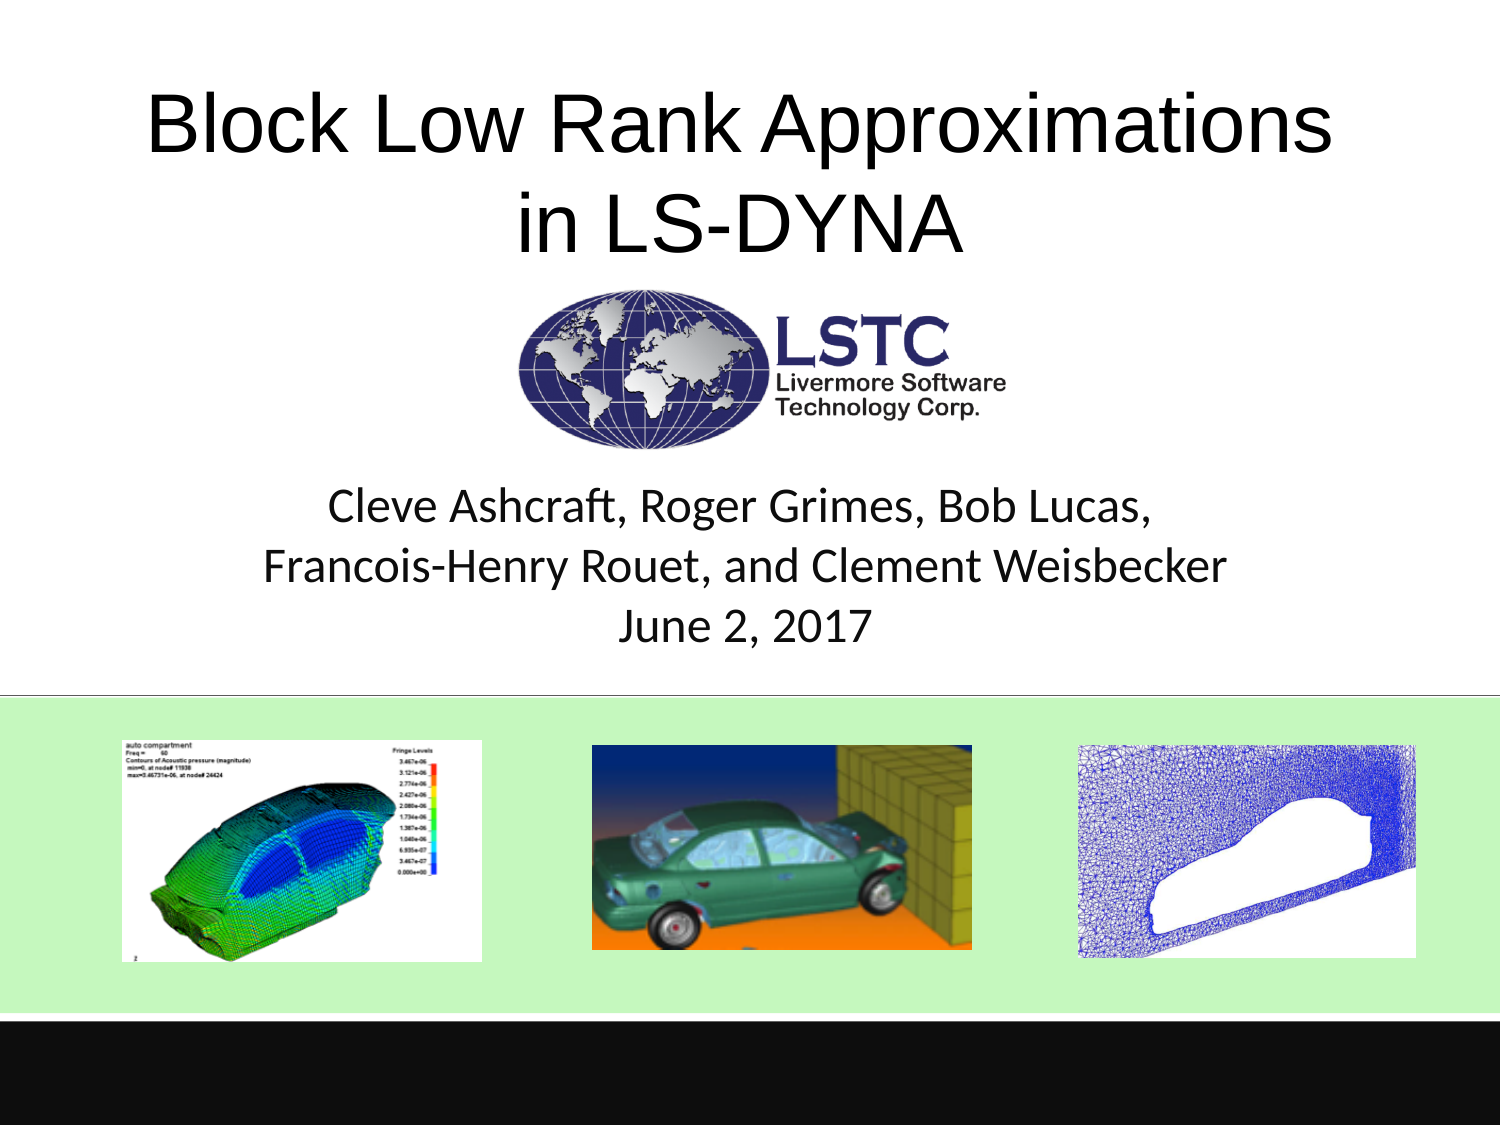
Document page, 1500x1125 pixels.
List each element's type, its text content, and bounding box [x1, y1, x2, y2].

picture [1078, 745, 1417, 958]
text_box Cleve Ashcraft, Roger Grimes, Bob Lucas, Francois-Henry Rouet, and Clement Weisbecker June 2, 2017 [248, 465, 1244, 661]
title Block Low Rank Approximations in LS-DYNA [95, 86, 1386, 253]
text_box [0, 1021, 1500, 1125]
picture [592, 745, 973, 950]
picture [515, 287, 1008, 452]
text_box [0, 701, 1500, 1014]
picture [122, 739, 482, 962]
